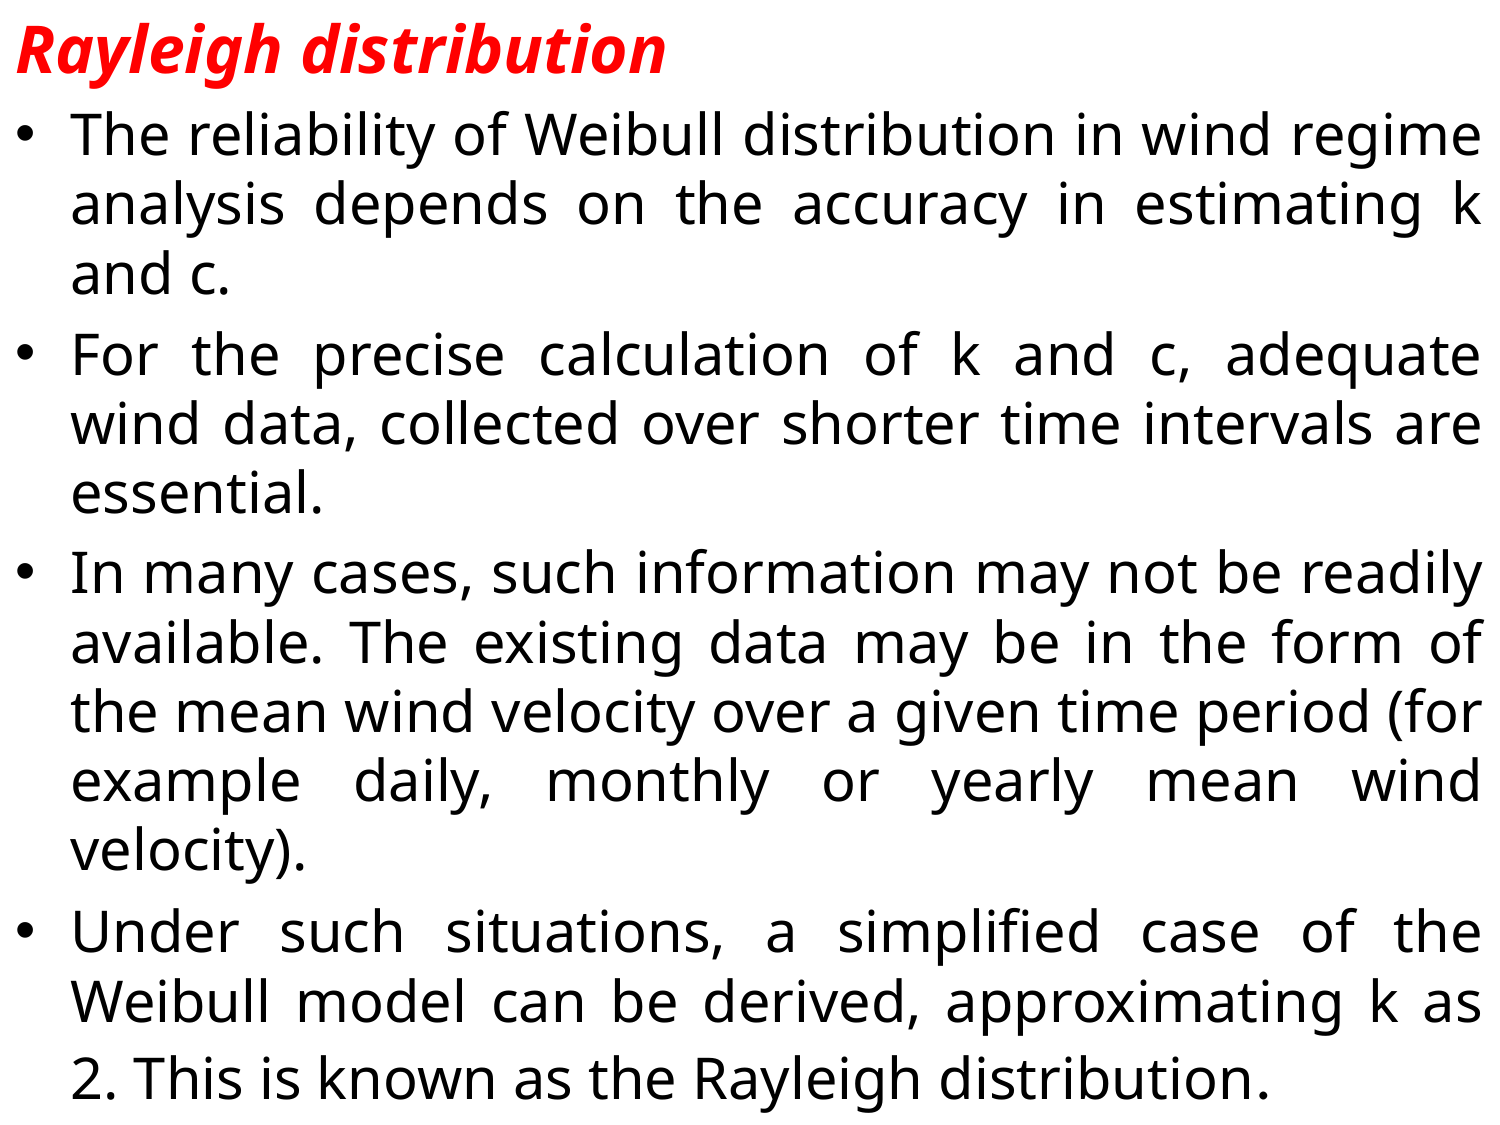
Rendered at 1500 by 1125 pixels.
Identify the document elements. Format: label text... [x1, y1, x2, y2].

list Rayleigh distribution The reliability of Weibull distribution in wind regime analysis depends on the accuracy in estimating k and c. For the precise calculation of k and c, adequate wind data, collected over shorter time intervals are essential. In many cases, such information may not be readily available. The existing data may be in the form of the mean wind velocity over a given time period (for example daily, monthly or yearly mean wind velocity). Under such situations, a simplified case of the Weibull model can be derived, approximating k as 2. This is known as the Rayleigh distribution. [0, 0, 1500, 1125]
